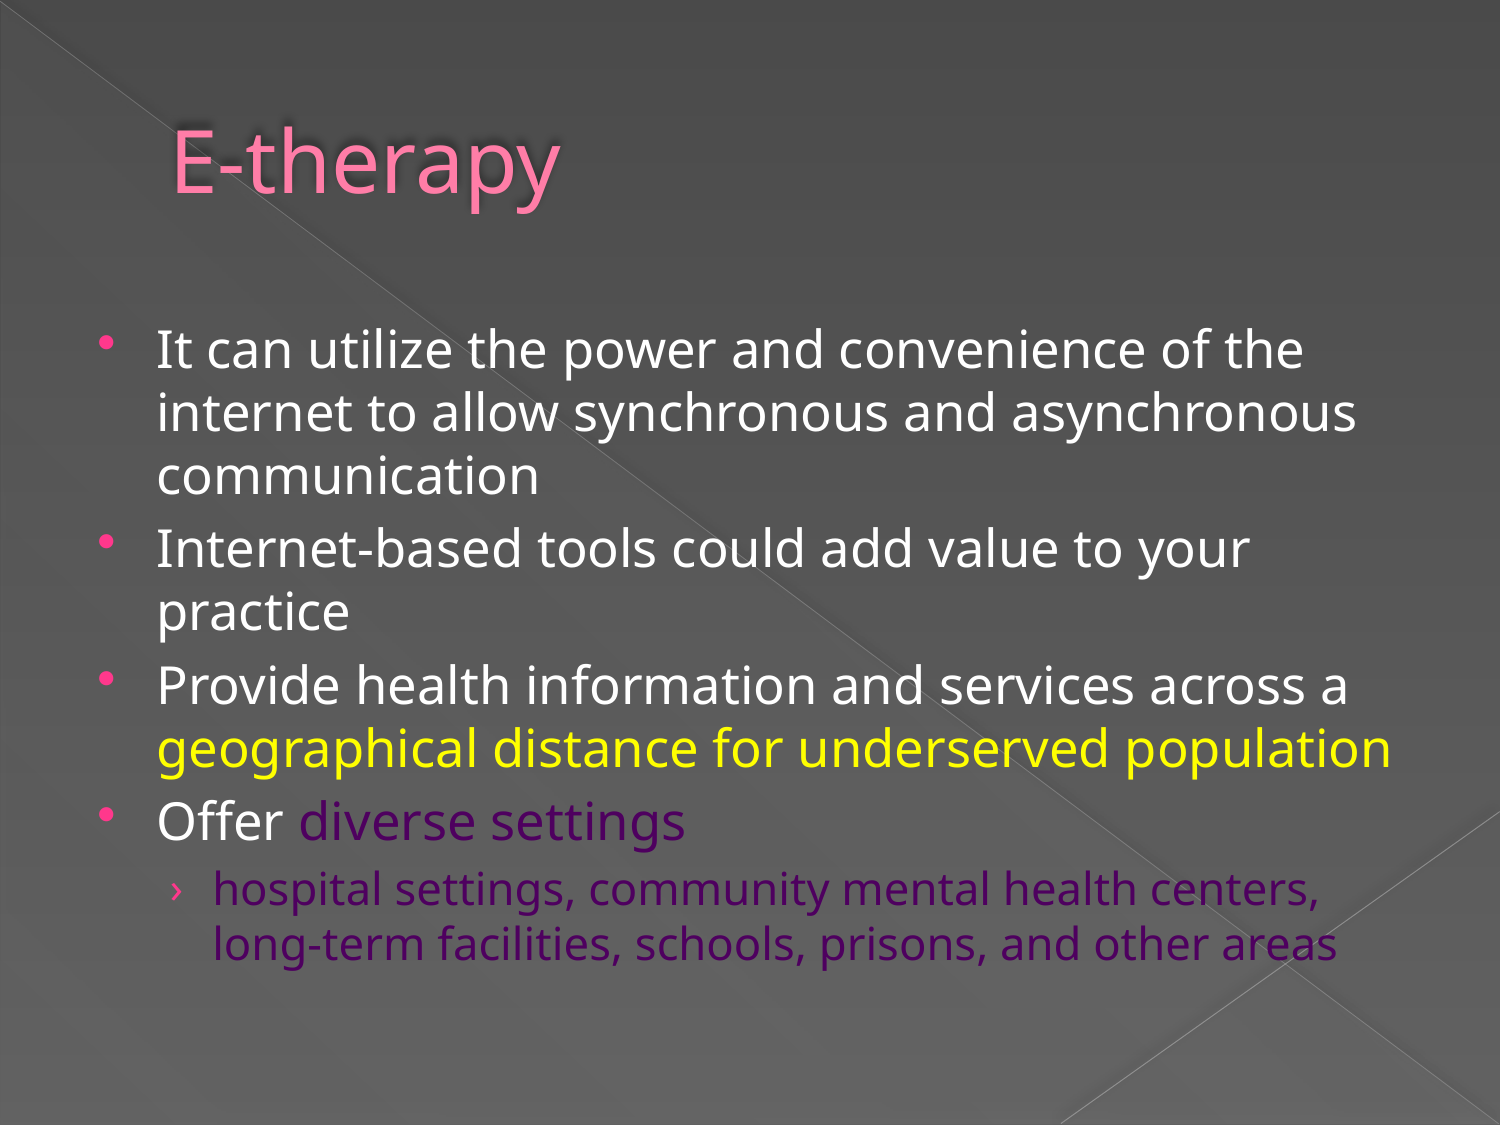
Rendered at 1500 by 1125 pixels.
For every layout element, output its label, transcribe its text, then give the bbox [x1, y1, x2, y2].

list It can utilize the power and convenience of the internet to allow synchronous and asynchronous communication Internet-based tools could add value to your practice Provide health information and services across a geographical distance for underserved population Offer diverse settings hospital settings, community mental health centers, long-term facilities, schools, prisons, and other areas [75, 308, 1425, 1059]
title E-therapy [75, 43, 1425, 274]
